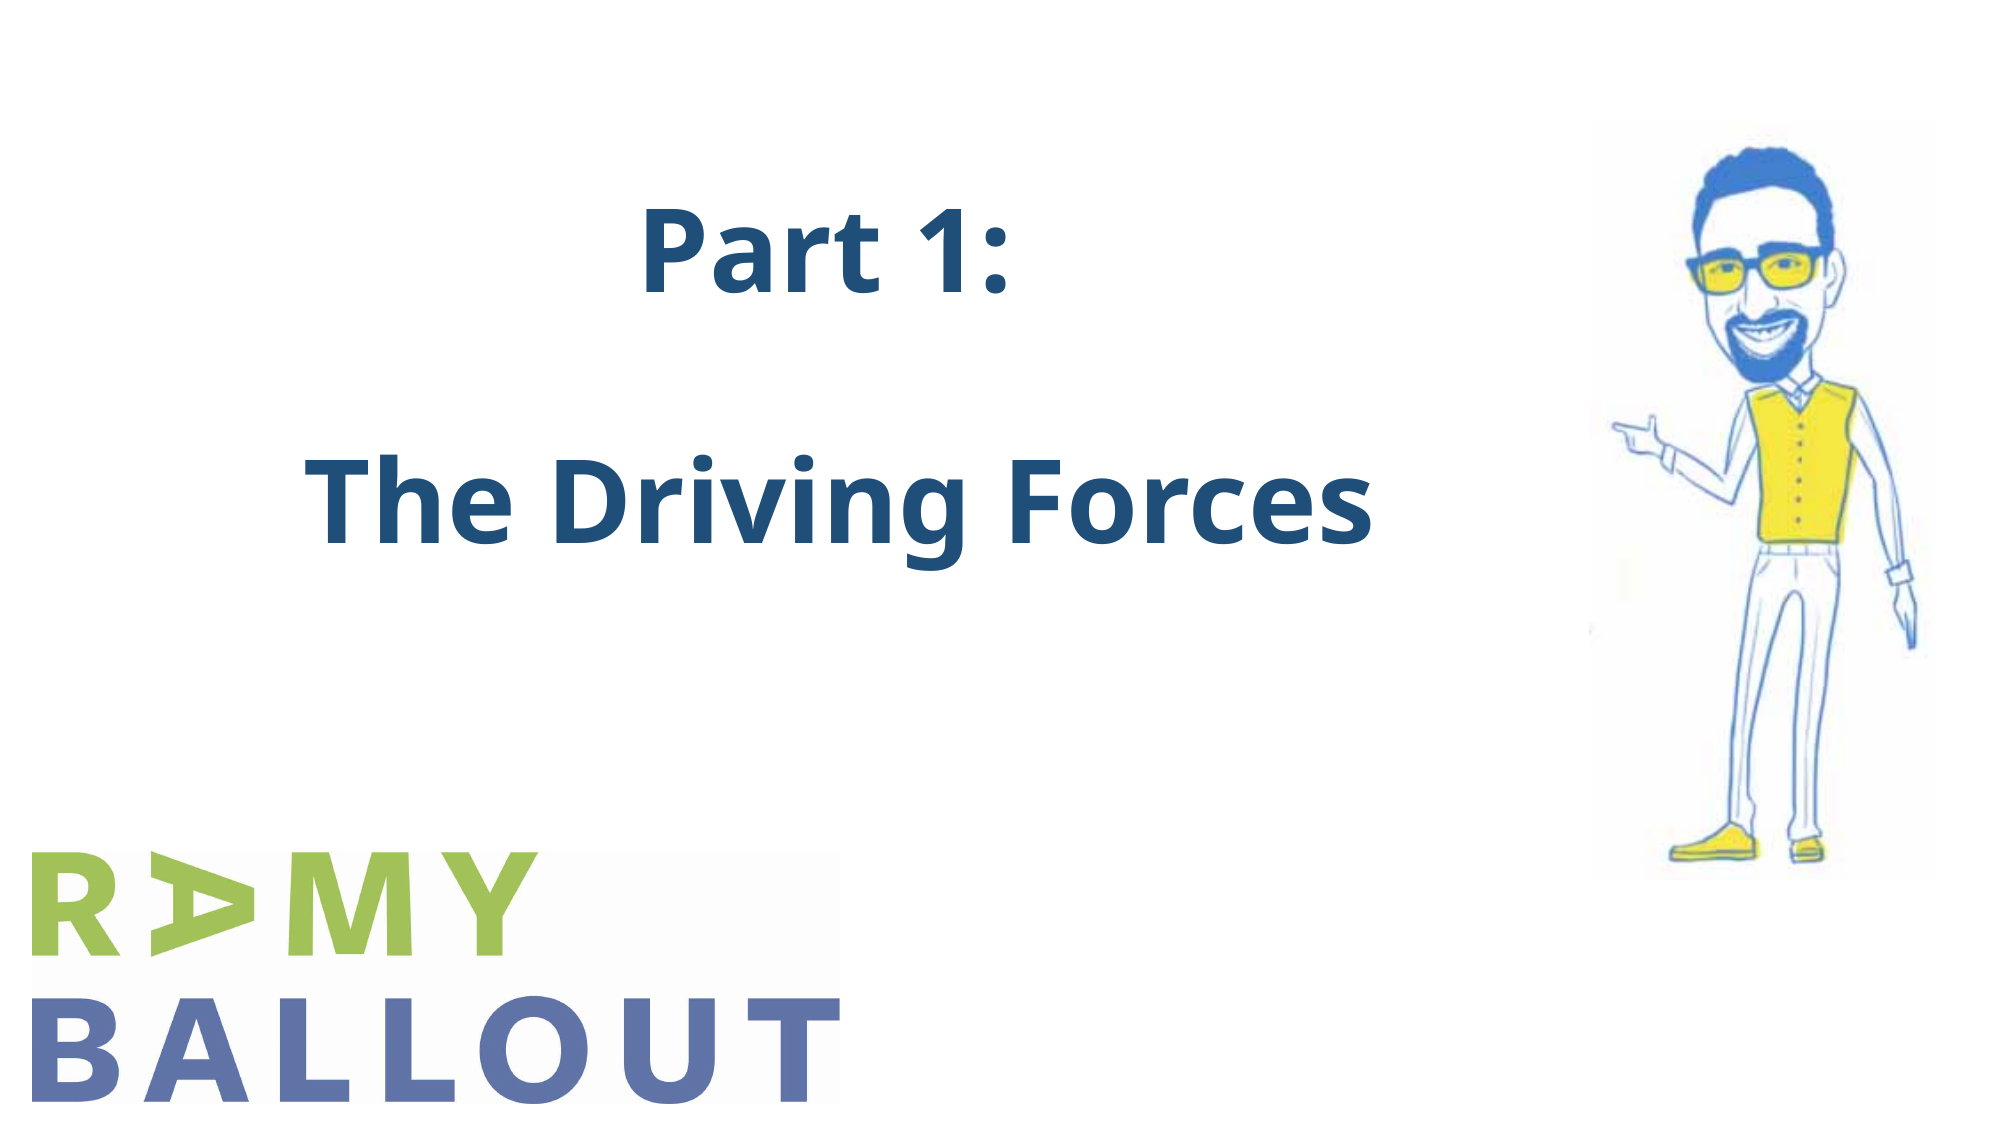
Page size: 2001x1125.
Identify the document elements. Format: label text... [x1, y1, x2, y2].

title Part 1: The Driving Forces [89, 184, 1589, 576]
picture [32, 851, 840, 1104]
picture [1589, 121, 1937, 880]
